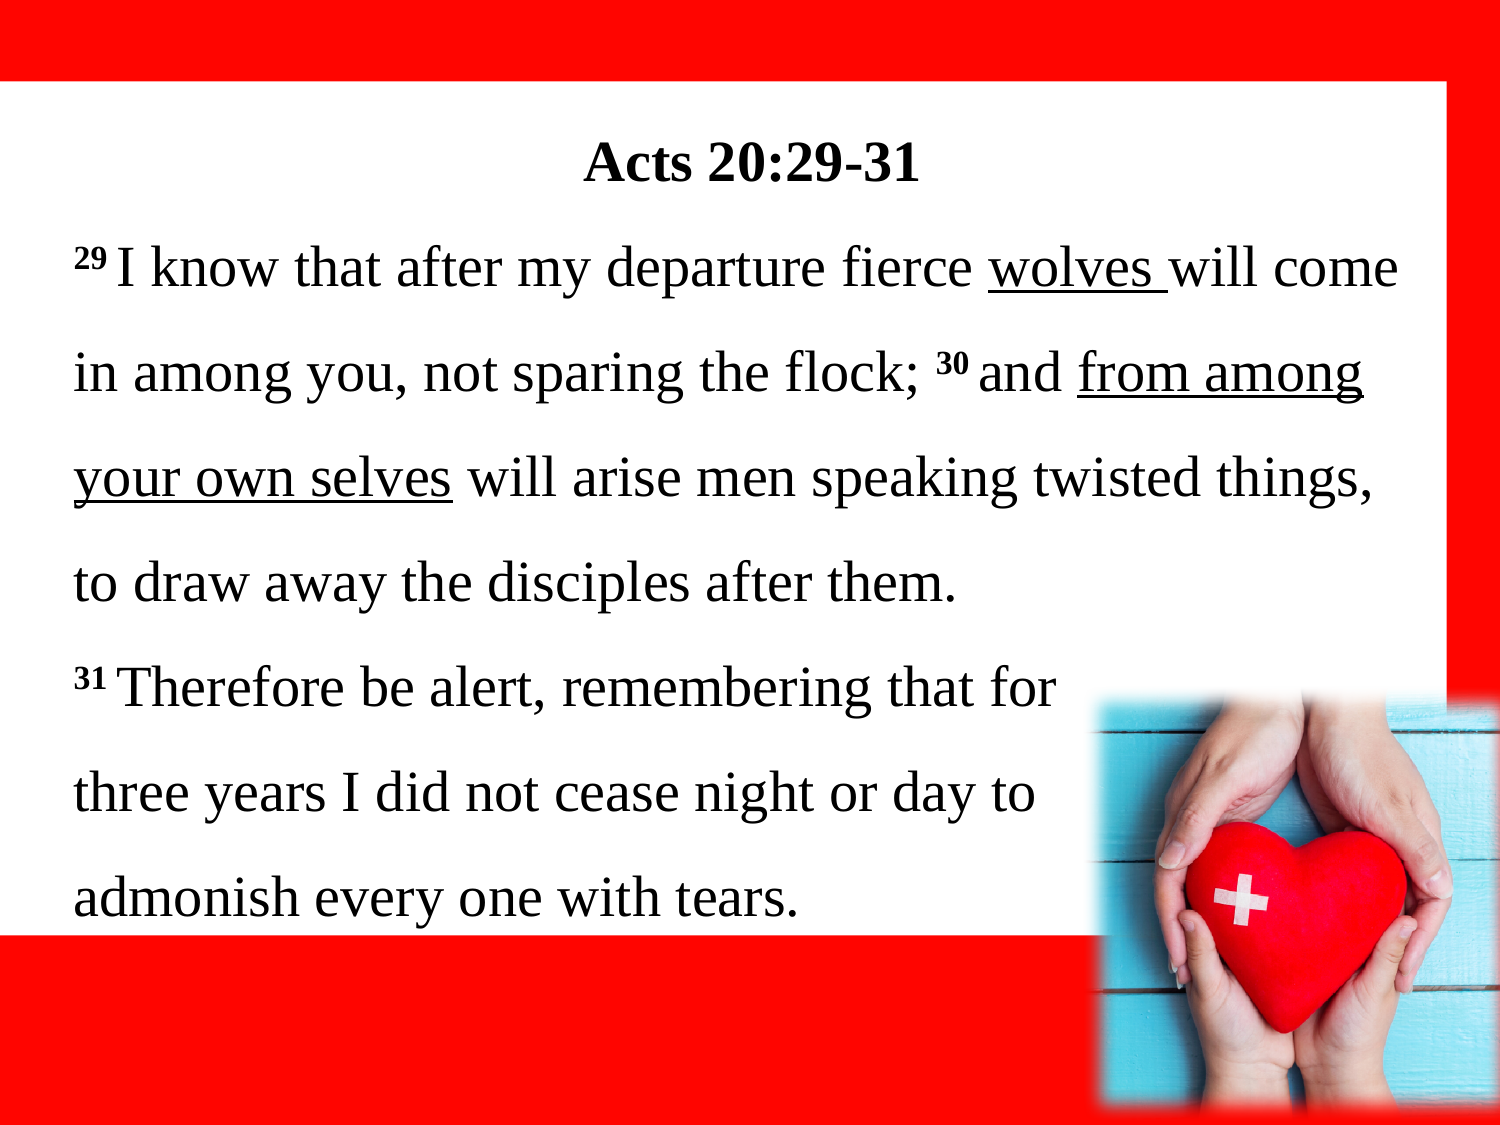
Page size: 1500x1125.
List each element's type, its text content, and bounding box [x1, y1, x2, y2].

picture [1082, 685, 1500, 1122]
text_box Acts 20:29-31 29 I know that after my departure fierce wolves will come in among you, not sparing the flock; 30 and from among your own selves will arise men speaking twisted things, to draw away the disciples after them. 31 Therefore be alert, remembering that for three years I did not cease night or day to admonish every one with tears. [0, 81, 1447, 936]
